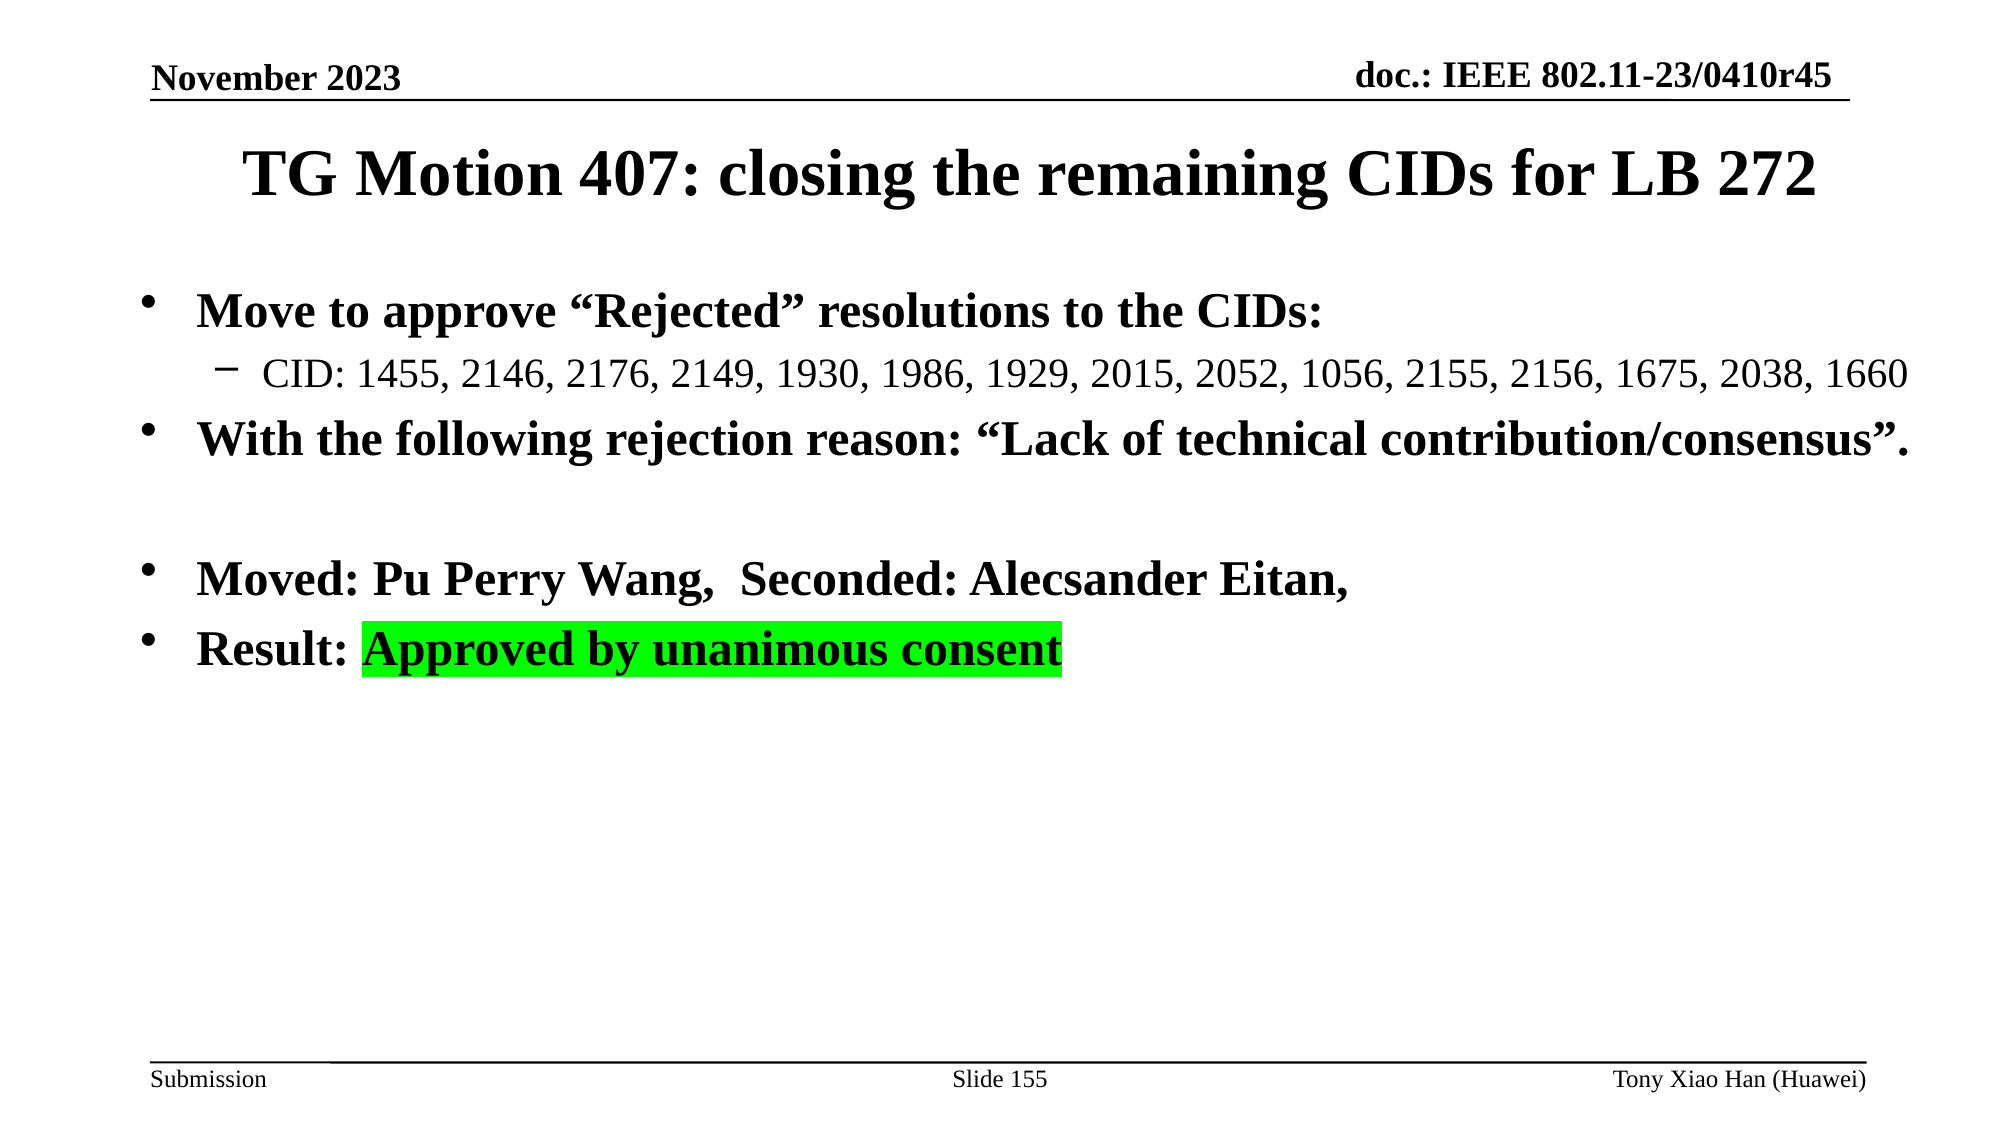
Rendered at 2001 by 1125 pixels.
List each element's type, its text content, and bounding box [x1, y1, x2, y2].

text_box TG Motion 407: closing the remaining CIDs for LB 272 [124, 124, 1938, 213]
text_box Move to approve “Rejected” resolutions to the CIDs: CID: 1455, 2146, 2176, 2149, 1930, 1986, 1929, 2015, 2052, 1056, 2155, 2156, 1675, 2038, 1660 With the following rejection reason: “Lack of technical contribution/consensus”. Moved: Pu Perry Wang, Seconded: Alecsander Eitan, Result: Approved by unanimous consent [125, 237, 1950, 1038]
